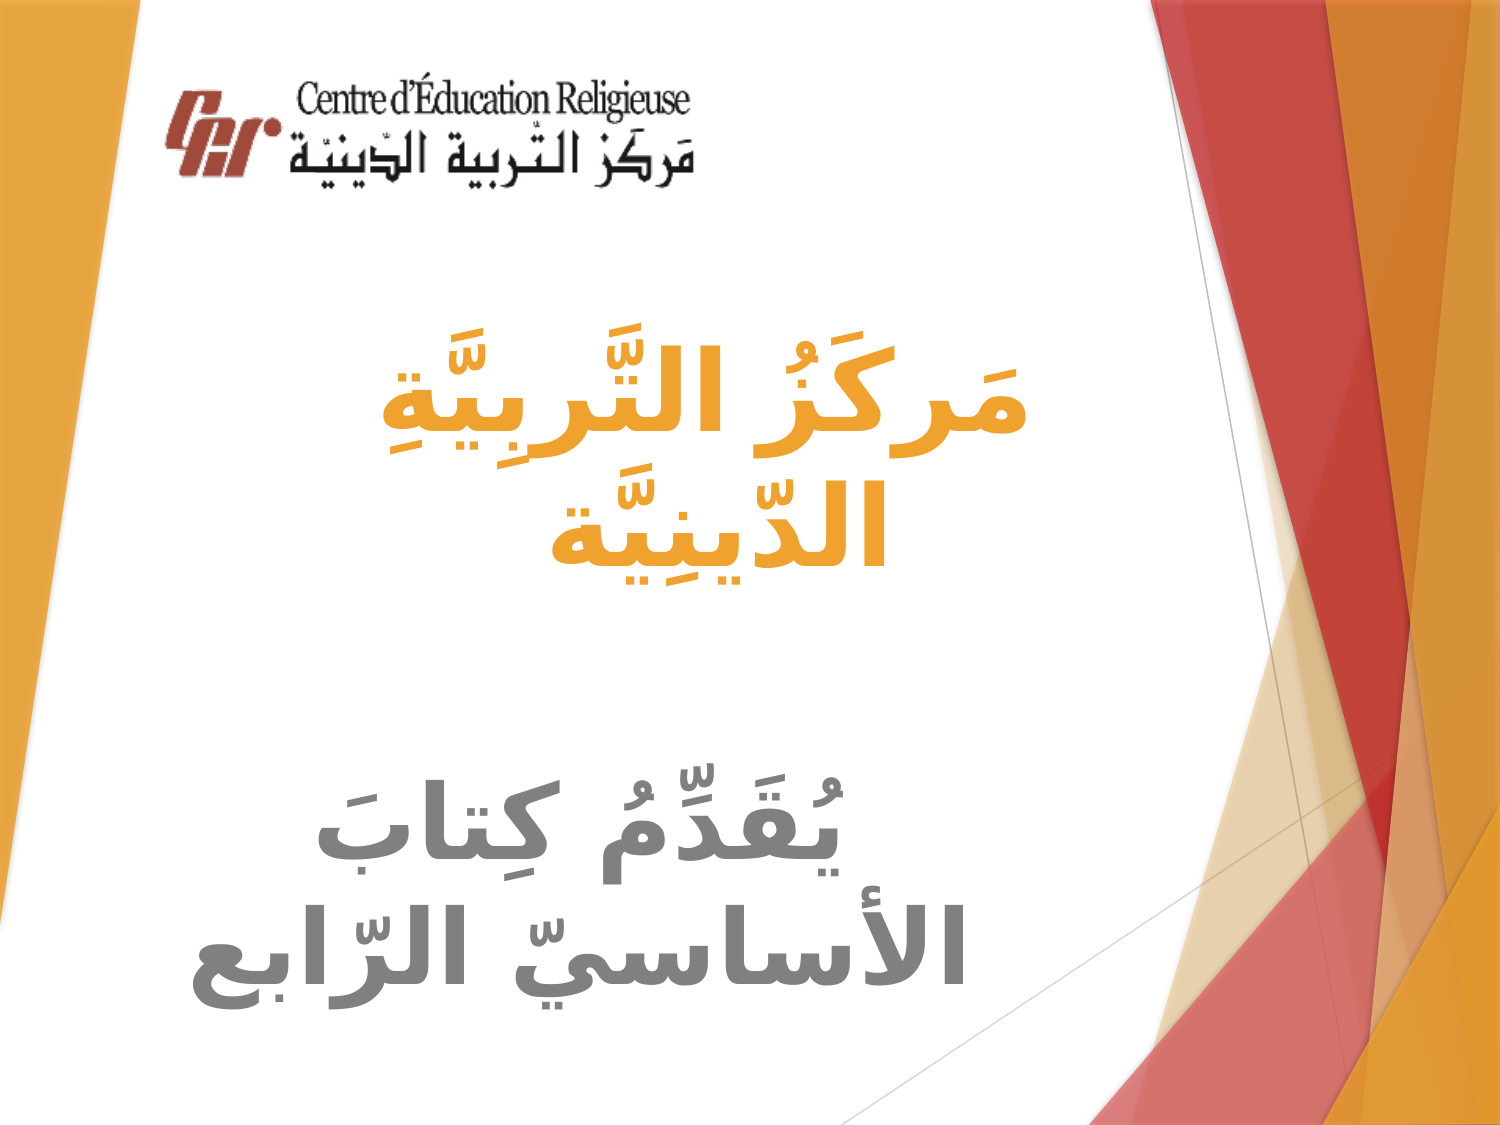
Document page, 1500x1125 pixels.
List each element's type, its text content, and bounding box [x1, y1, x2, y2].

subtitle يُقَدِّمُ كِتابَ الأساسيّ الرّابع [102, 747, 1058, 883]
picture [123, 52, 706, 235]
title مَركَزُ التَّربِيَّةِ الدّينِيَّة [227, 393, 1183, 597]
